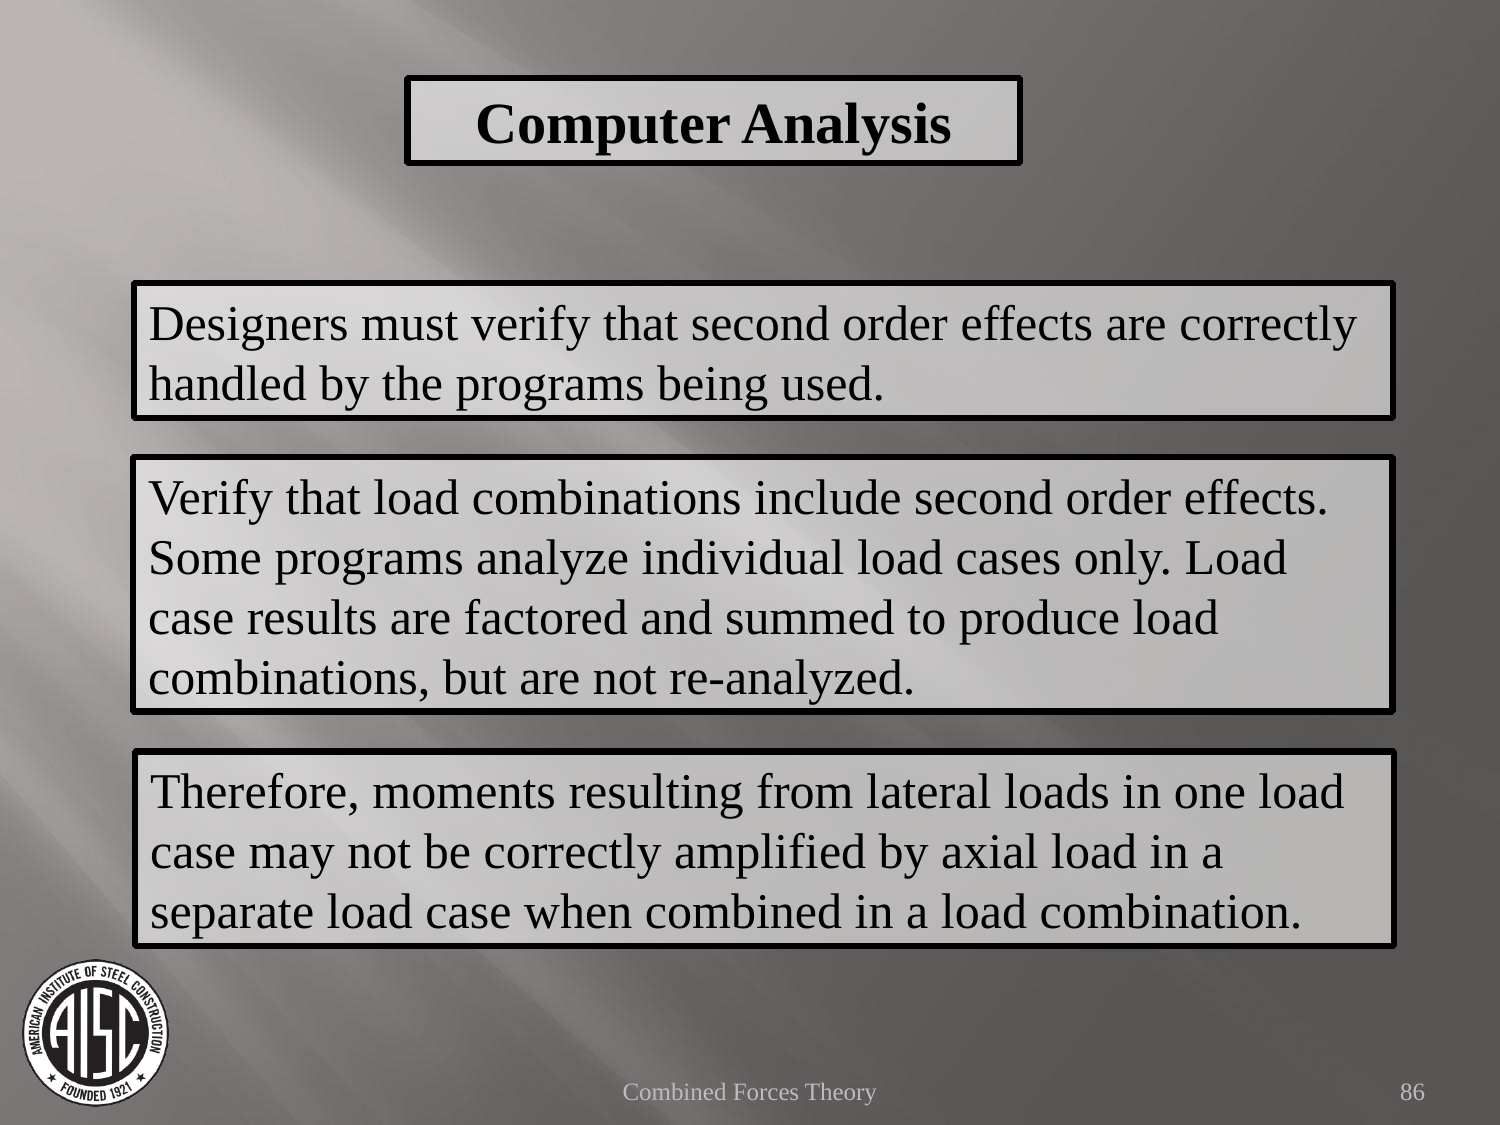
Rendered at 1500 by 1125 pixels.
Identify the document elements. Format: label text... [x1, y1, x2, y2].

text_box Therefore, moments resulting from lateral loads in one load case may not be correctly amplified by axial load in a separate load case when combined in a load combination. [135, 751, 1395, 947]
slide_number 86 [1299, 1052, 1425, 1113]
text_box Computer Analysis [407, 78, 1021, 163]
picture [0, 0, 1500, 1125]
footer Combined Forces Theory [512, 1052, 988, 1113]
text_box Verify that load combinations include second order effects. Some programs analyze individual load cases only. Load case results are factored and summed to produce load combinations, but are not re-analyzed. [133, 456, 1393, 712]
text_box Designers must verify that second order effects are correctly handled by the programs being used. [133, 282, 1393, 418]
